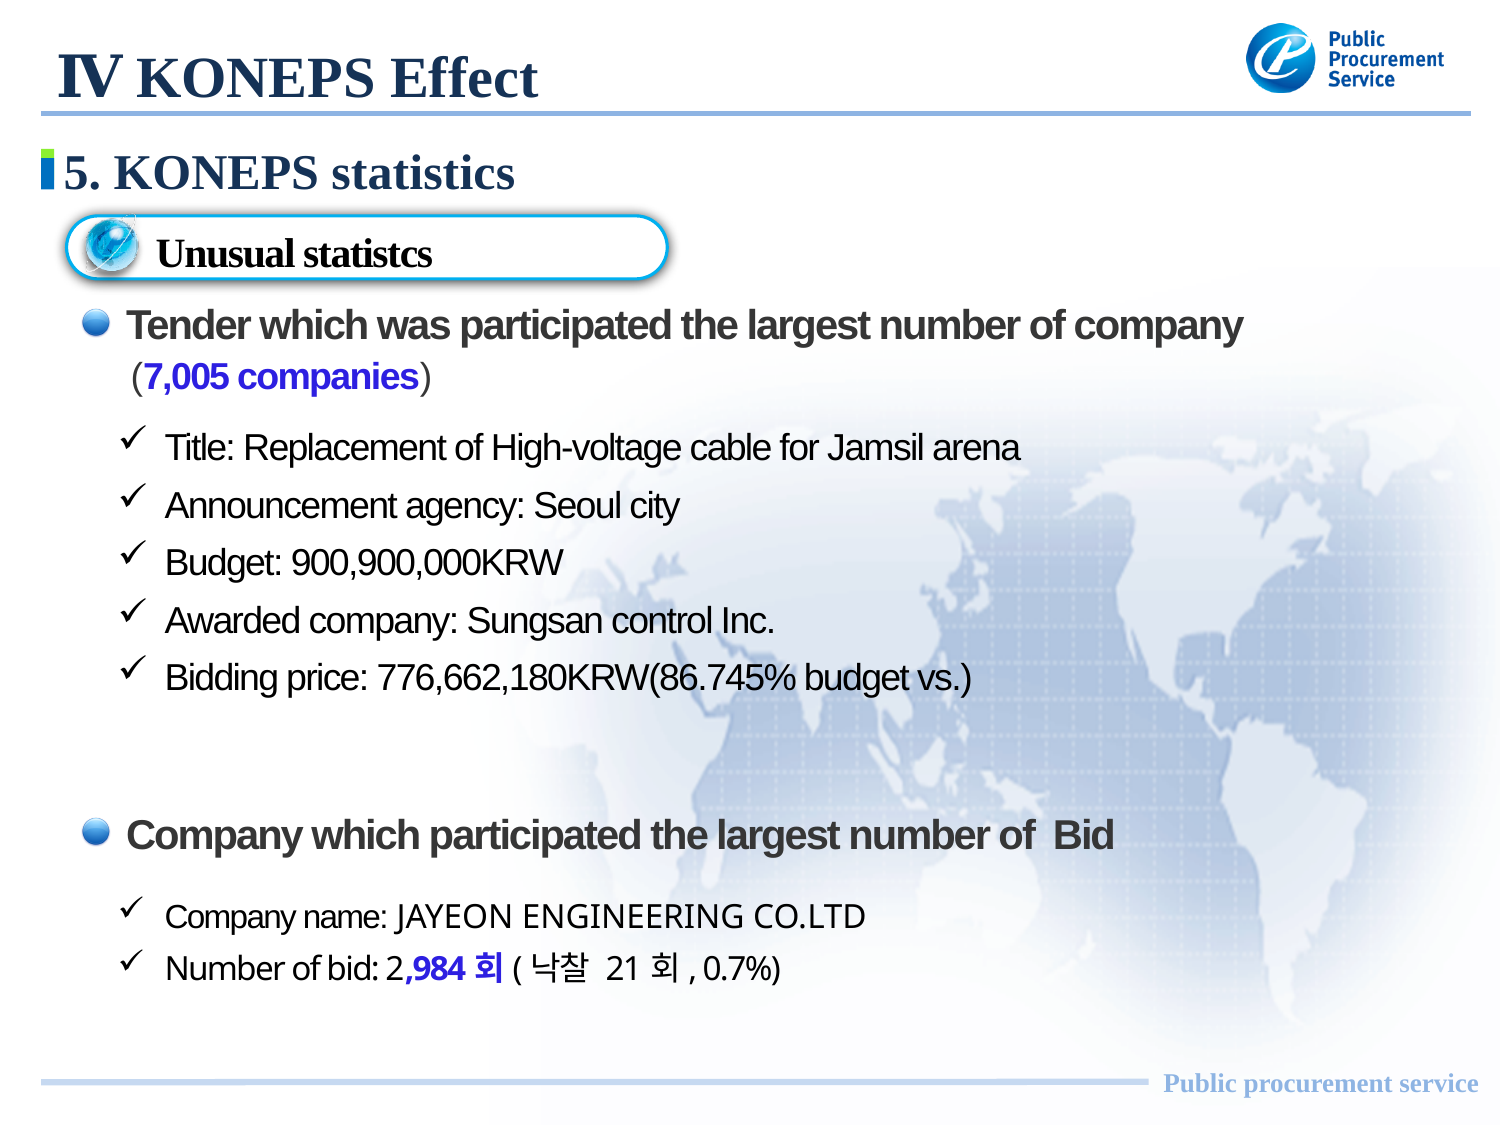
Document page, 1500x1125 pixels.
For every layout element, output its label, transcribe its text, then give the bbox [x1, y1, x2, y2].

text_box Unusual statistcs [143, 218, 656, 284]
text_box Tender which was participated the largest number of company (7,005 companies) Title: Replacement of High-voltage cable for Jamsil arena Announcement agency: Seoul city Budget: 900,900,000KRW Awarded company: Sungsan control Inc. Bidding price: 776,662,180KRW(86.745% budget vs.) [66, 290, 1464, 706]
text_box [64, 222, 75, 272]
picture [0, 0, 1500, 1125]
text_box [40, 131, 1365, 209]
text_box Ⅳ KONEPS Effect [41, 31, 1117, 117]
text_box [656, 220, 670, 275]
text_box Company which participated the largest number of Bid Company name: JAYEON ENGINEERING CO.LTD Number of bid: 2,984회(낙찰 21회, 0.7%) [66, 775, 1464, 995]
